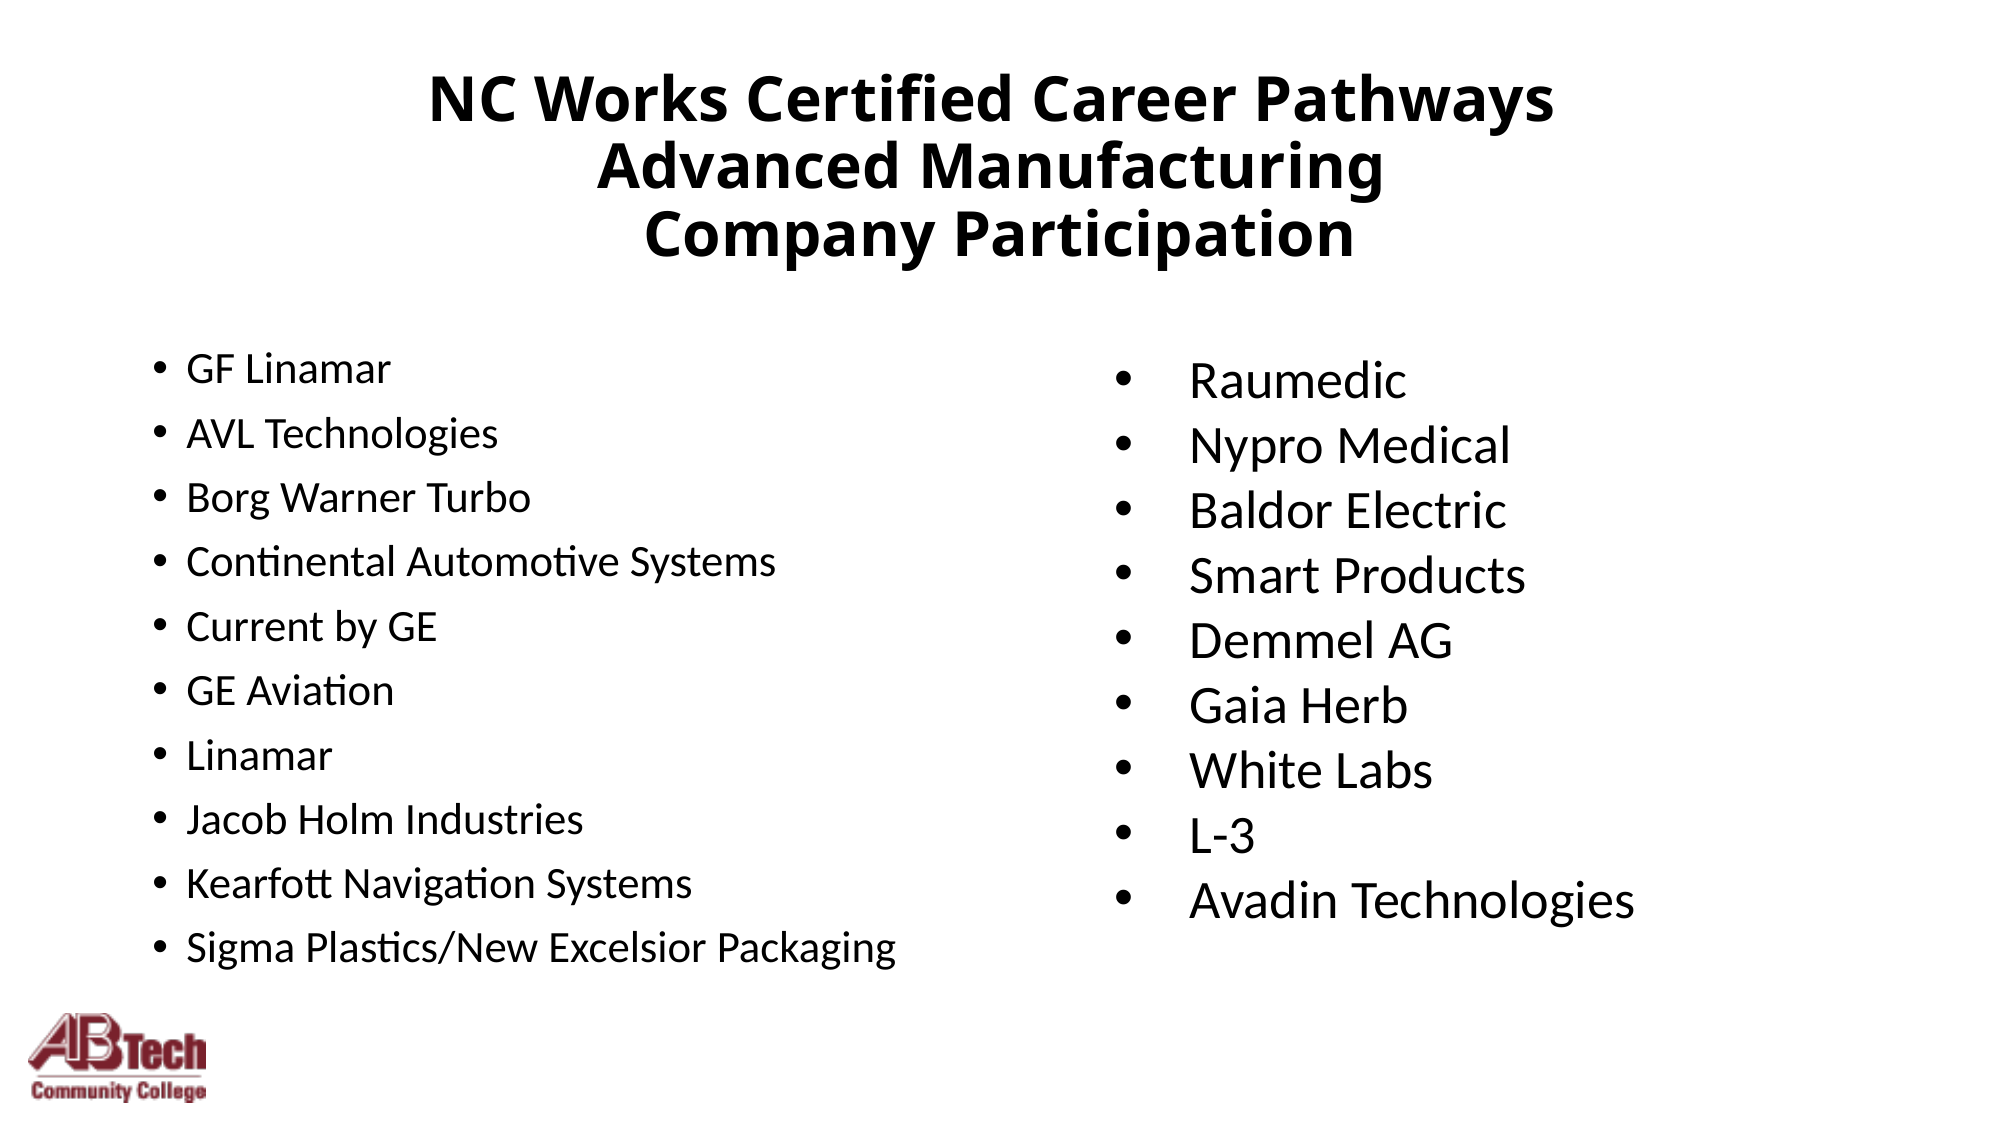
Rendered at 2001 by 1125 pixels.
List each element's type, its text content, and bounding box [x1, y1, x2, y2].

picture [28, 1013, 206, 1103]
list GF Linamar AVL Technologies Borg Warner Turbo Continental Automotive Systems Current by GE GE Aviation Linamar Jacob Holm Industries Kearfott Navigation Systems Sigma Plastics/New Excelsior Packaging [137, 337, 927, 1014]
title NC Works Certified Career Pathways Advanced Manufacturing Company Participation [137, 59, 1863, 278]
text_box Raumedic Nypro Medical Baldor Electric Smart Products Demmel AG Gaia Herb White Labs L-3 Avadin Technologies [1099, 337, 2000, 937]
